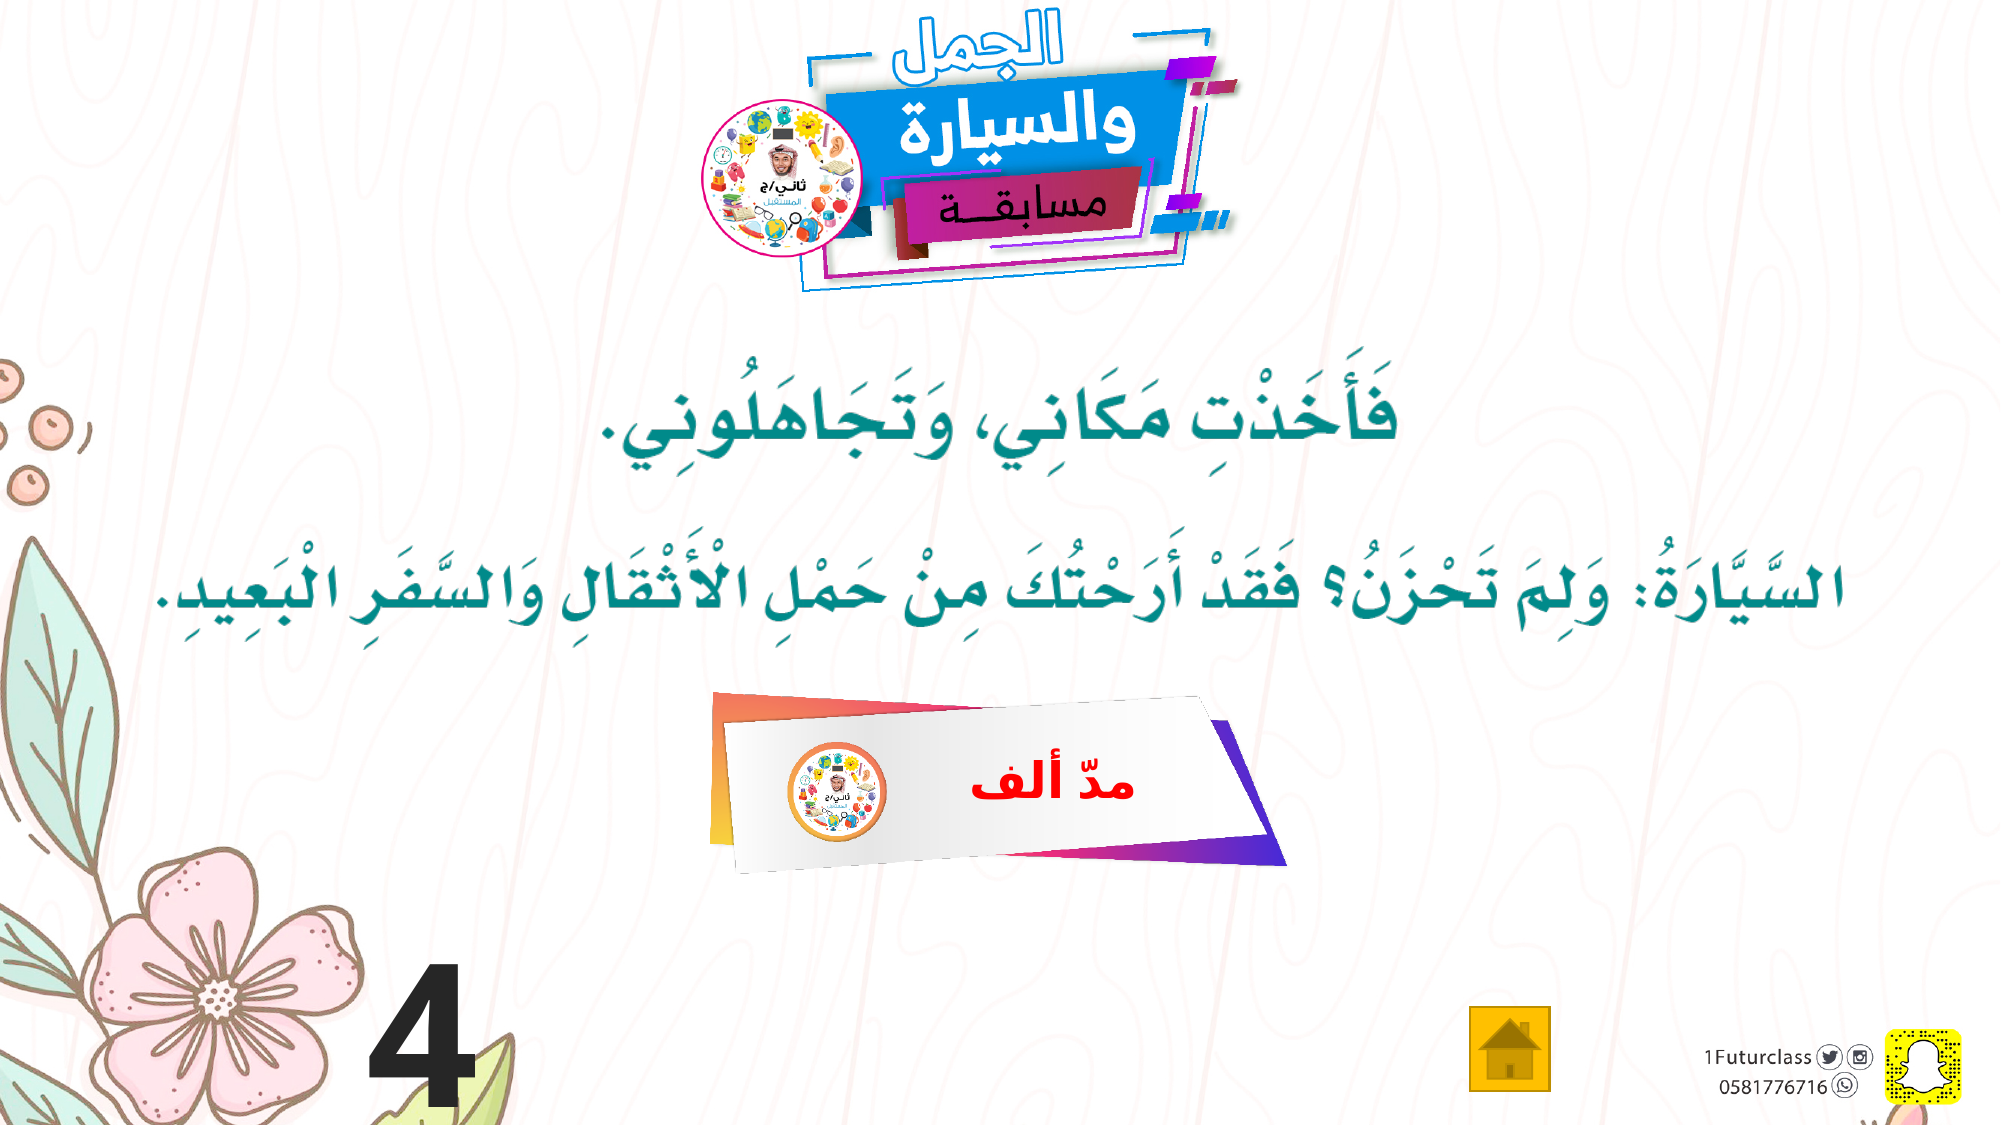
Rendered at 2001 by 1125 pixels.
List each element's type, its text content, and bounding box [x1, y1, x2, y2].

text_box [1469, 1006, 1551, 1092]
picture [0, 0, 2001, 1125]
text_box 4 [278, 900, 572, 1125]
